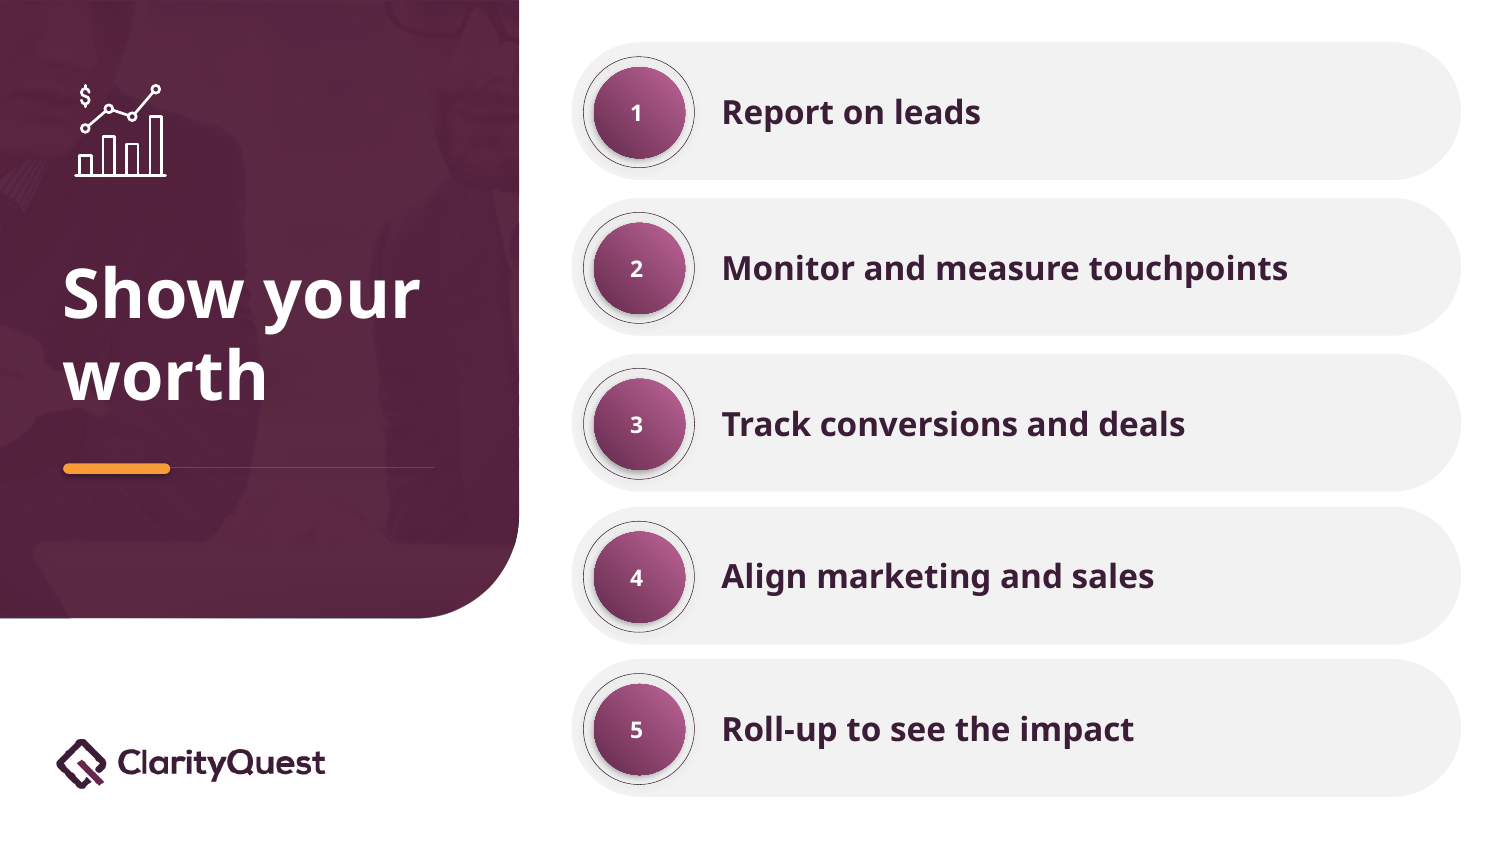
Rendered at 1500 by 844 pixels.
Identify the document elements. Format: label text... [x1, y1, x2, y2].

text_box Align marketing and sales [704, 541, 1420, 610]
text_box Report on leads [704, 76, 1420, 146]
text_box [582, 520, 696, 634]
text_box 5 [593, 683, 686, 776]
text_box 3 [593, 378, 687, 471]
text_box Monitor and measure touchpoints [704, 232, 1420, 302]
text_box [570, 505, 1462, 646]
text_box Track conversions and deals [704, 388, 1420, 458]
text_box [570, 41, 1462, 181]
text_box [582, 672, 696, 786]
text_box [582, 211, 696, 325]
text_box [570, 197, 1462, 337]
picture [54, 728, 328, 794]
picture [0, 0, 520, 619]
text_box 4 [593, 530, 686, 624]
text_box 2 [593, 222, 686, 315]
text_box Roll-up to see the impact [704, 693, 1420, 763]
text_box [570, 353, 1462, 493]
text_box [582, 55, 696, 169]
text_box 1 [593, 66, 686, 160]
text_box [75, 85, 166, 176]
text_box [570, 658, 1462, 798]
text_box [582, 367, 696, 481]
